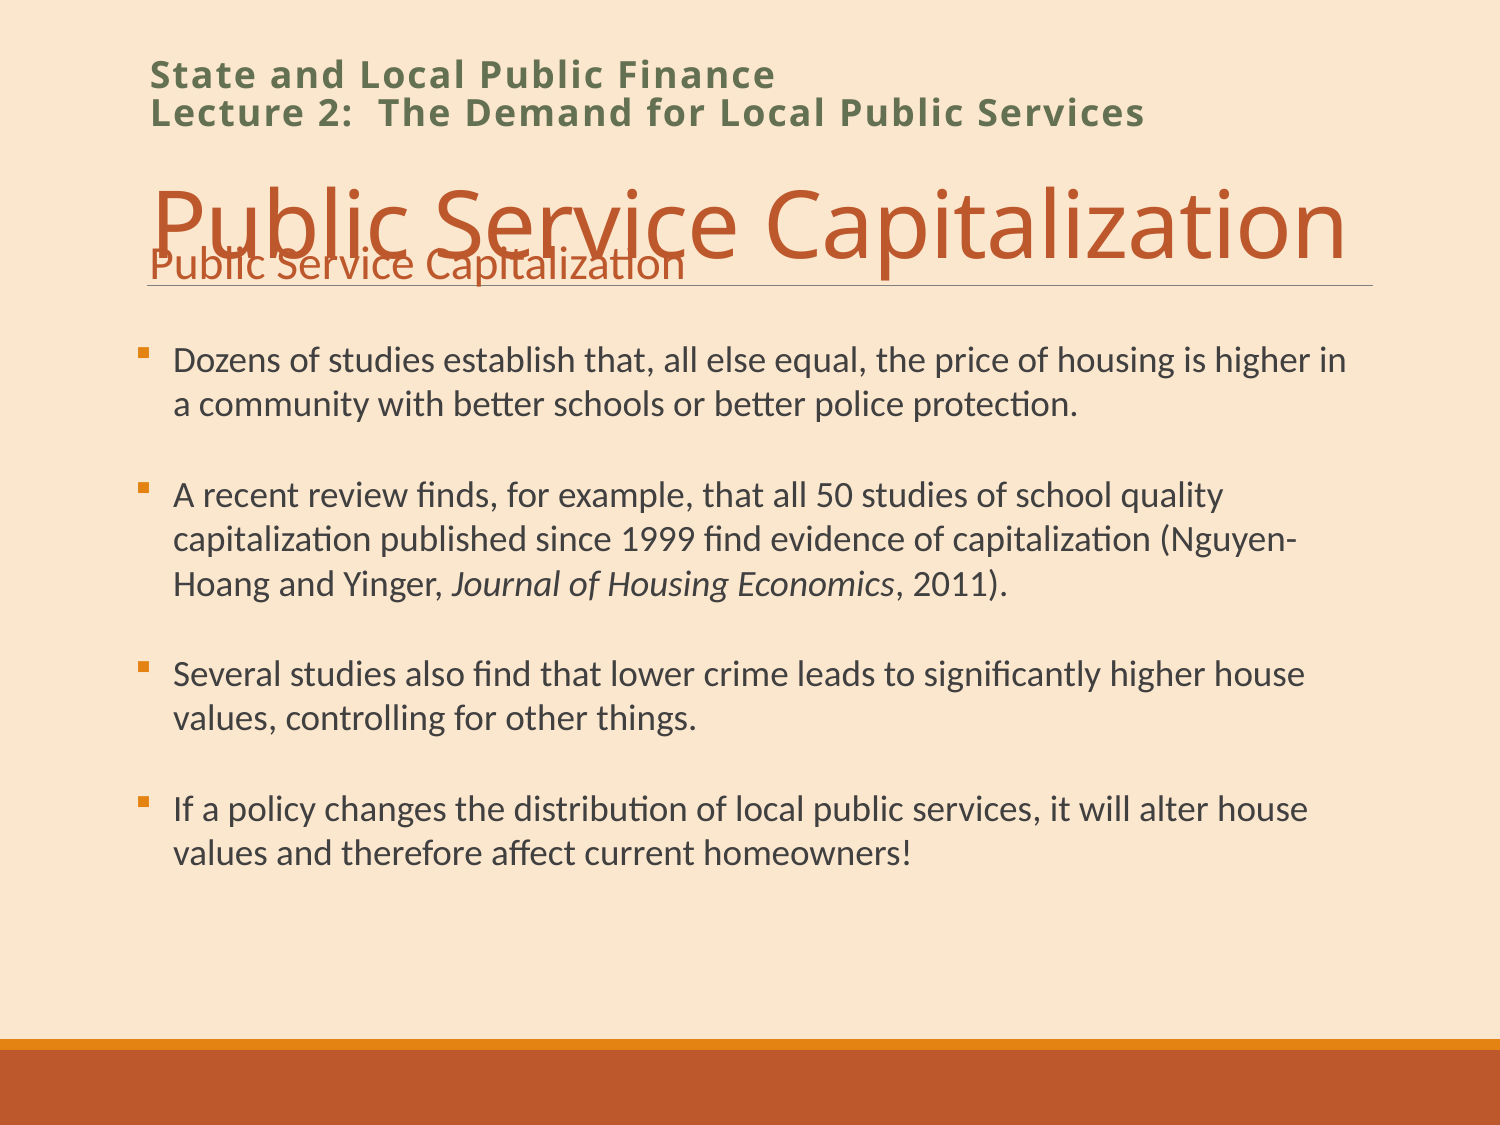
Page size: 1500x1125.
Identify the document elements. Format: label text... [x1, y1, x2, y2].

list Public Service Capitalization Dozens of studies establish that, all else equal, the price of housing is higher in a community with better schools or better police protection. A recent review finds, for example, that all 50 studies of school quality capitalization published since 1999 find evidence of capitalization (Nguyen-Hoang and Yinger, Journal of Housing Economics, 2011). Several studies also find that lower crime leads to significantly higher house values, controlling for other things. If a policy changes the distribution of local public services, it will alter house values and therefore affect current homeowners! [135, 285, 1373, 885]
title Public Service Capitalization [135, 47, 1373, 285]
